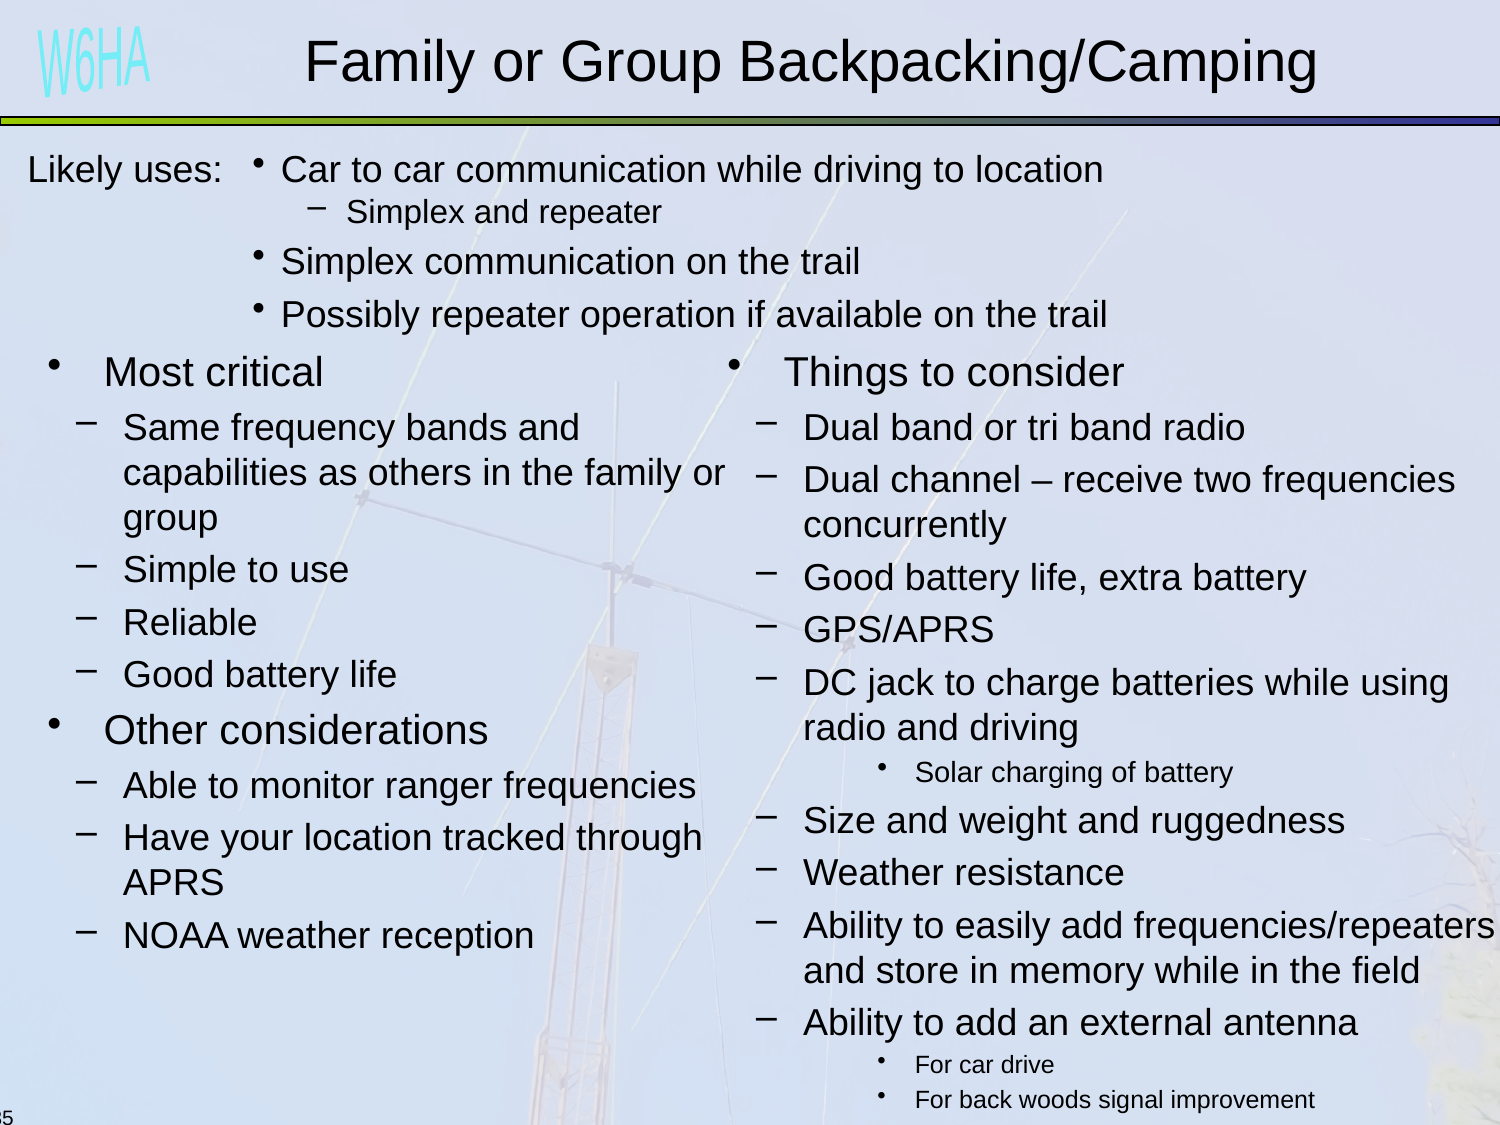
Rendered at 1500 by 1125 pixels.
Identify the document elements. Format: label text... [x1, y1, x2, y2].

text_box Things to consider Dual band or tri band radio Dual channel – receive two frequencies concurrently Good battery life, extra battery GPS/APRS DC jack to charge batteries while using radio and driving Solar charging of battery Size and weight and ruggedness Weather resistance Ability to easily add frequencies/repeaters and store in memory while in the field Ability to add an external antenna For car drive For back woods signal improvement [712, 337, 1500, 968]
text_box Car to car communication while driving to location Simplex and repeater Simplex communication on the trail Possibly repeater operation if available on the trail [237, 137, 1326, 483]
text_box Most critical Same frequency bands and capabilities as others in the family or group Simple to use Reliable Good battery life Other considerations Able to monitor ranger frequencies Have your location tracked through APRS NOAA weather reception [32, 337, 712, 968]
text_box Likely uses: [12, 137, 237, 213]
title Family or Group Backpacking/Camping [137, 12, 1488, 113]
